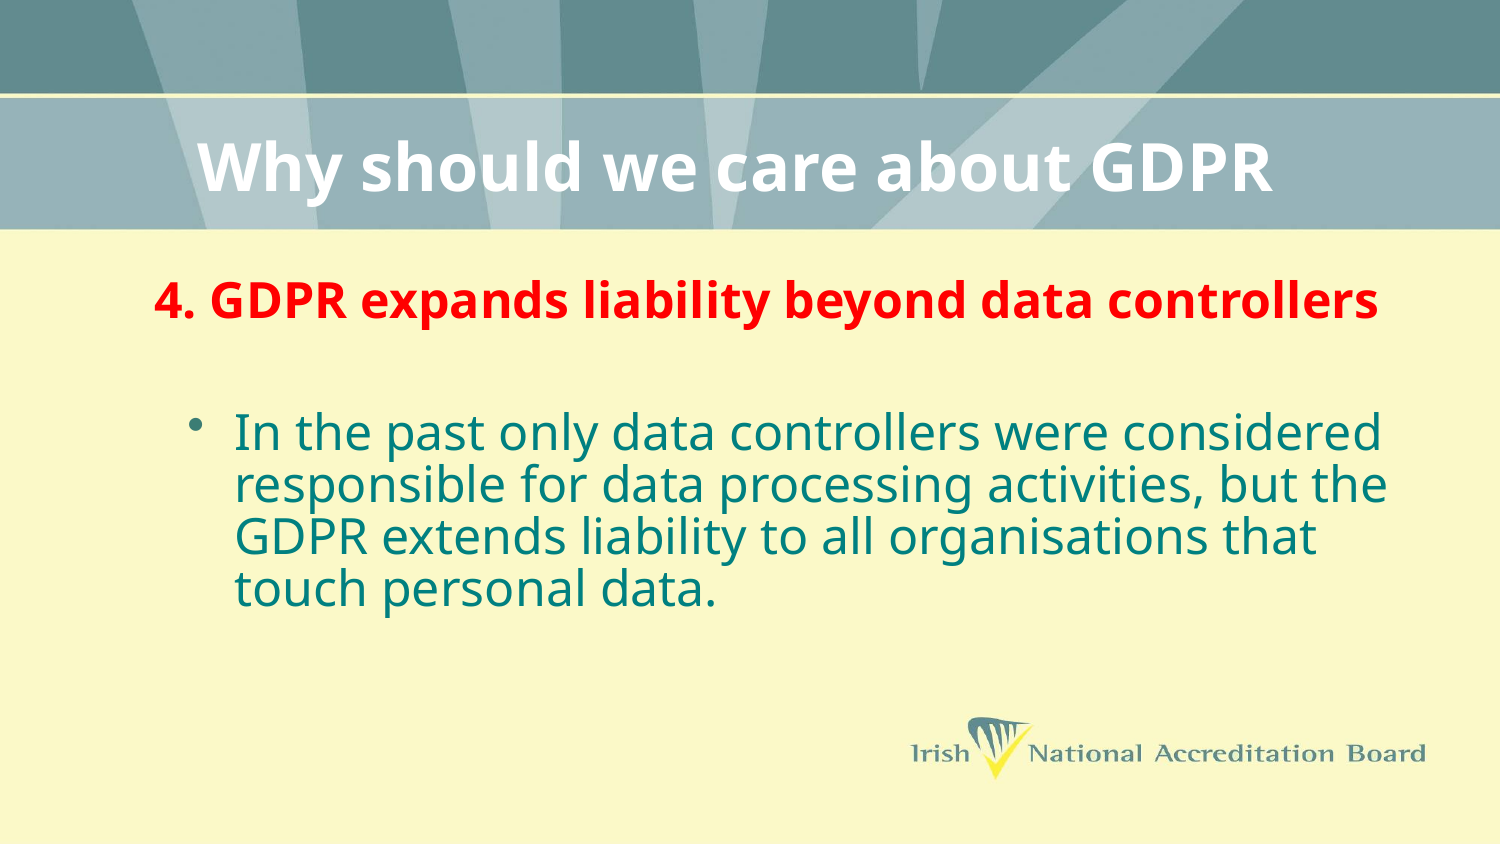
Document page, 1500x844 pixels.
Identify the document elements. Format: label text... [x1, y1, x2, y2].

list 4. GDPR expands liability beyond data controllers In the past only data controllers were considered responsible for data processing activities, but the GDPR extends liability to all organisations that touch personal data. [112, 268, 1436, 777]
picture [0, 0, 1500, 844]
title Why should we care about GDPR [17, 138, 1471, 210]
